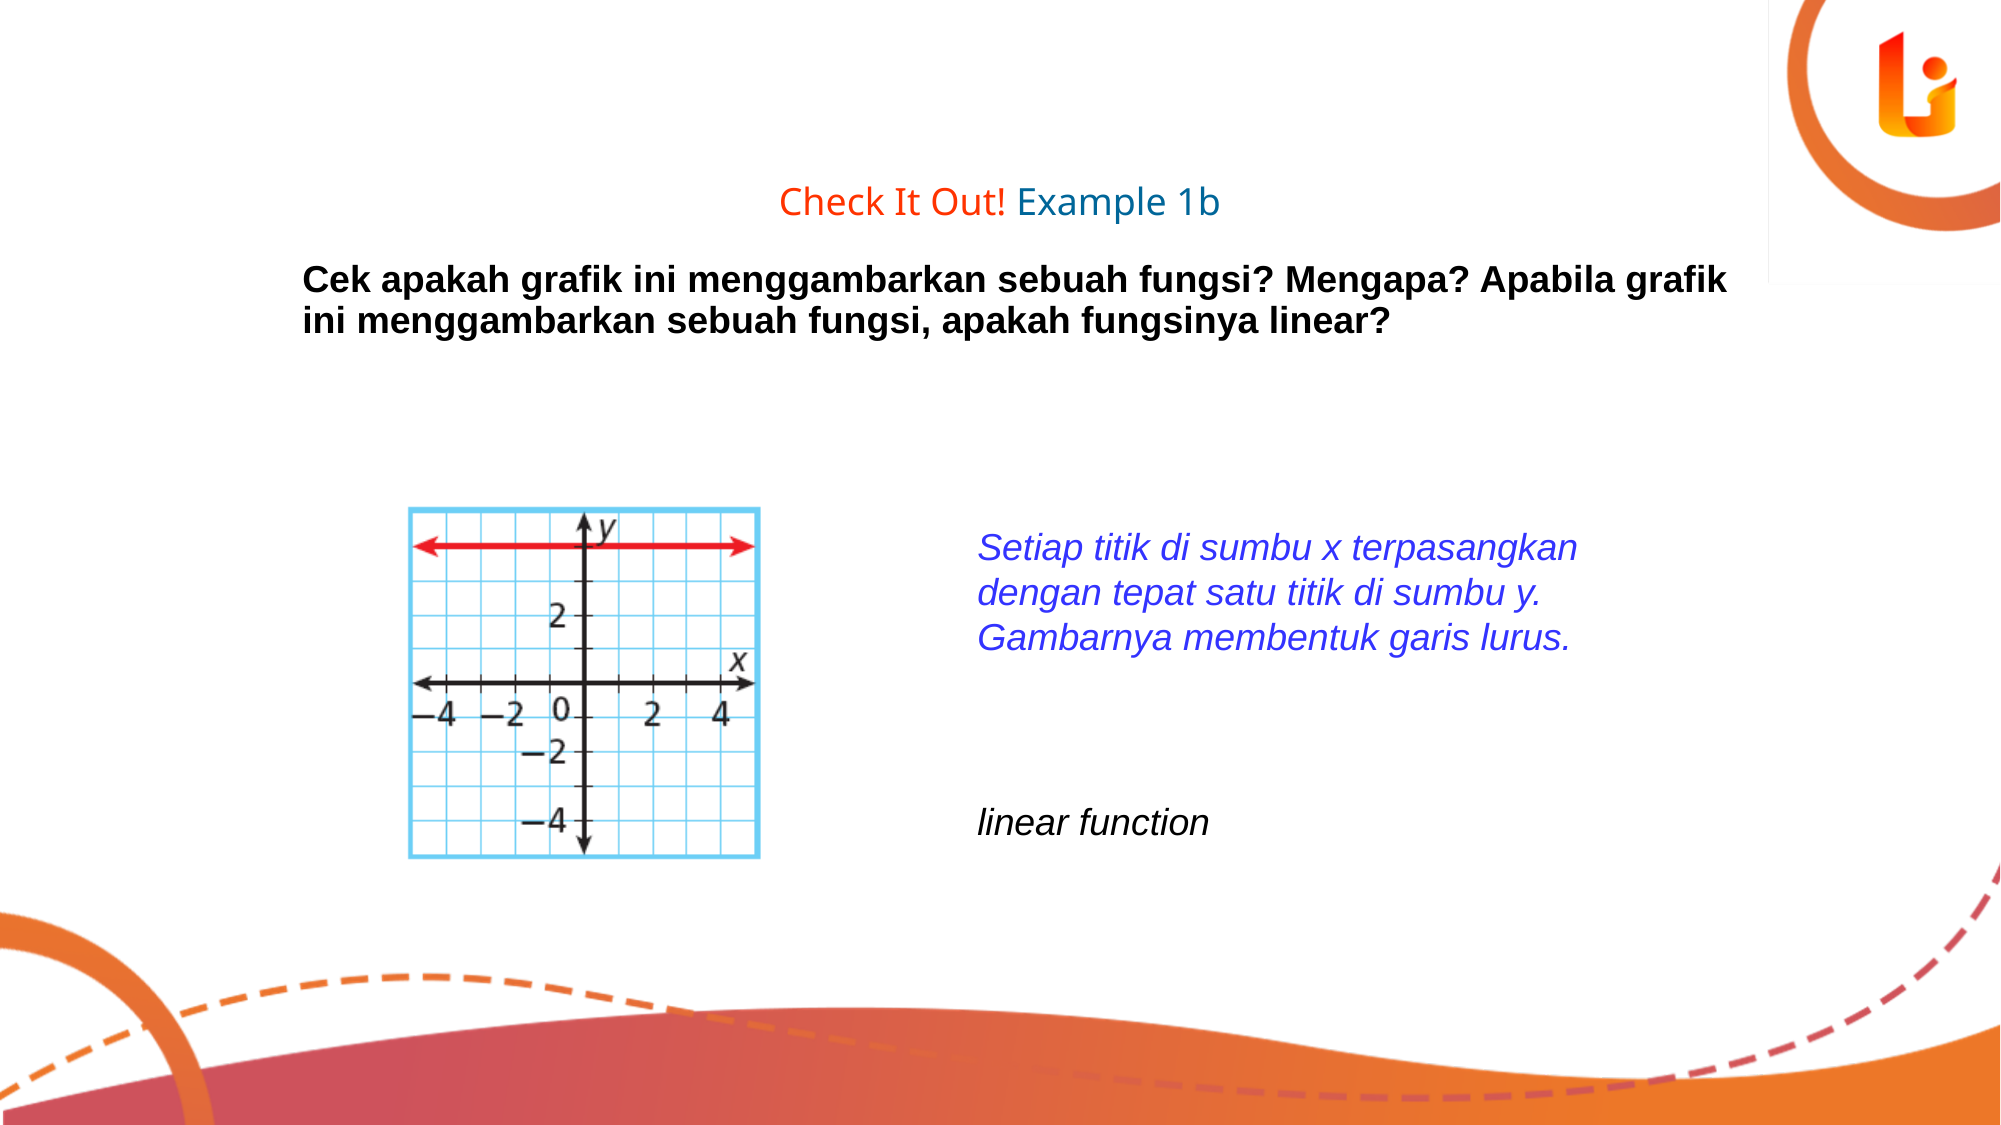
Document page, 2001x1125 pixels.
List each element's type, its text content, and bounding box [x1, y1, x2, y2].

text_box linear function [962, 790, 1538, 851]
text_box Check It Out! Example 1b [249, 170, 1750, 230]
text_box Cek apakah grafik ini menggambarkan sebuah fungsi? Mengapa? Apabila grafik ini menggambarkan sebuah fungsi, apakah fungsinya linear? [287, 253, 1763, 349]
picture [0, 0, 2001, 1125]
text_box Setiap titik di sumbu x terpasangkan dengan tepat satu titik di sumbu y. Gambarnya membentuk garis lurus. [962, 515, 1600, 666]
